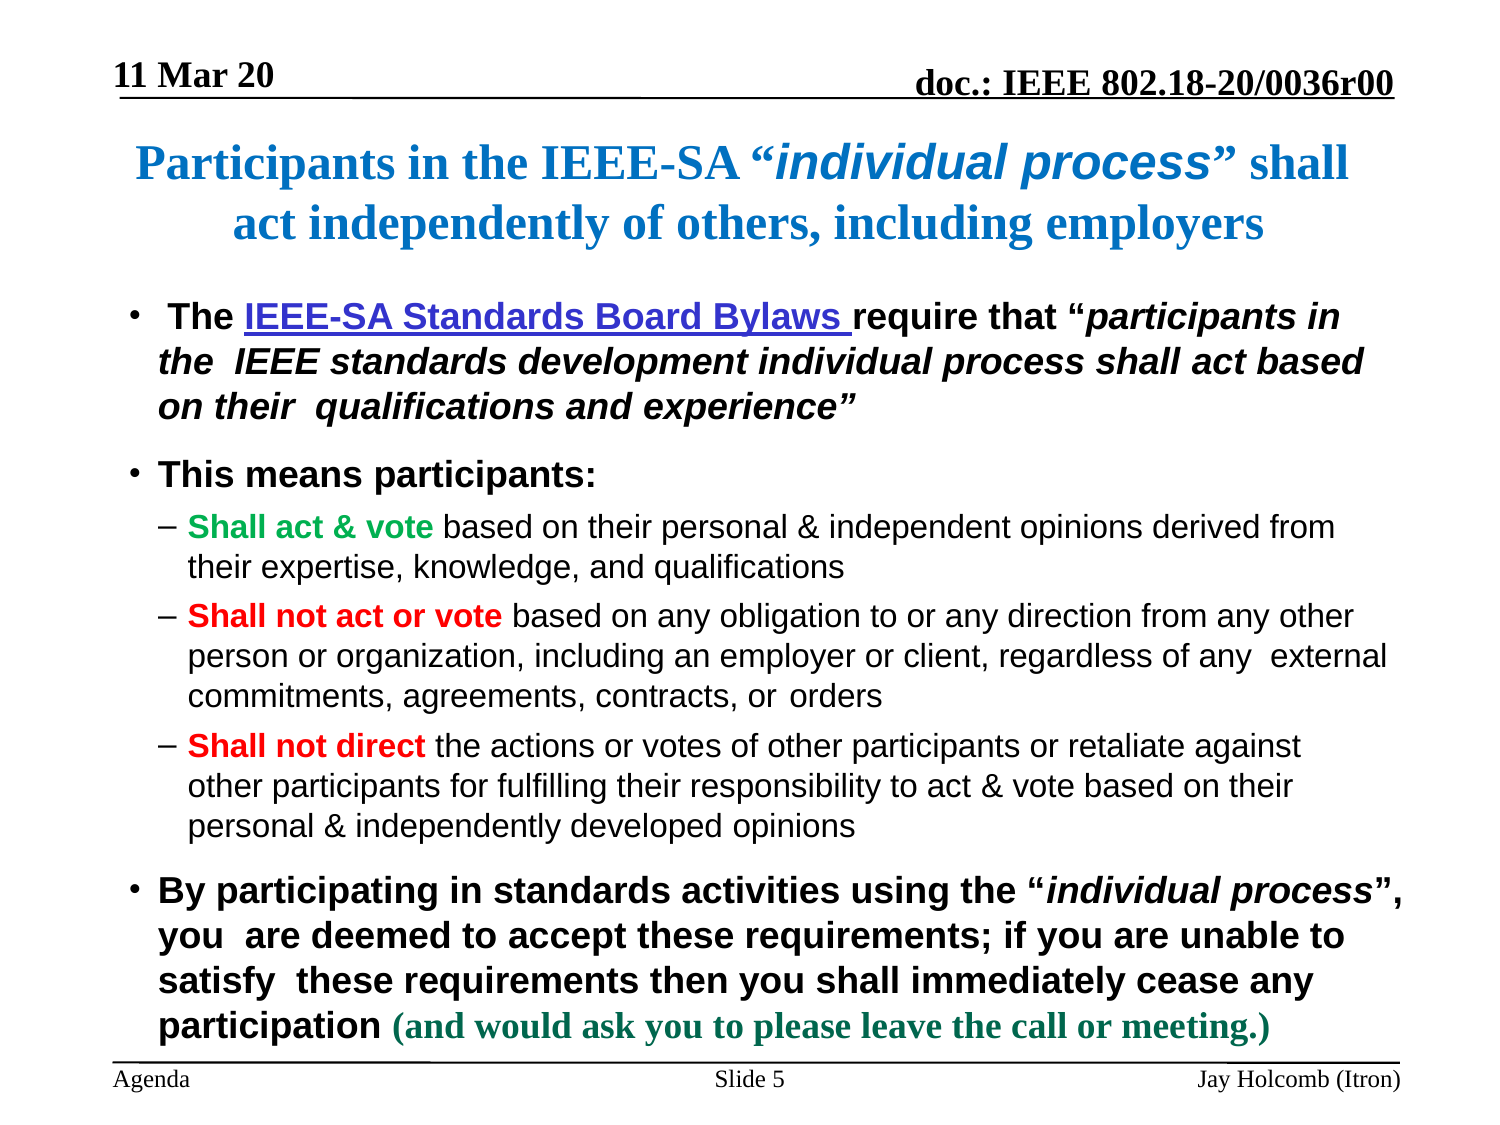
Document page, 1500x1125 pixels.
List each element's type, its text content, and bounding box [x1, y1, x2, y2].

title Participants in the IEEE-SA “individual process” shall act independently of others, including employers [110, 104, 1387, 276]
list The IEEE-SA Standards Board Bylaws require that “participants in the IEEE standards development individual process shall act based on their qualifications and experience” This means participants: Shall act & vote based on their personal & independent opinions derived from their expertise, knowledge, and qualifications Shall not act or vote based on any obligation to or any direction from any other person or organization, including an employer or client, regardless of any external commitments, agreements, contracts, or orders Shall not direct the actions or votes of other participants or retaliate against other participants for fulfilling their responsibility to act & vote based on their personal & independently developed opinions By participating in standards activities using the “individual process”, you are deemed to accept these requirements; if you are unable to satisfy these requirements then you shall immediately cease any participation (and would ask you to please leave the call or meeting.) [110, 284, 1438, 960]
footer Jay Holcomb (Itron) [878, 1061, 1402, 1093]
slide_number Slide 5 [699, 1061, 800, 1123]
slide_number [112, 49, 488, 95]
